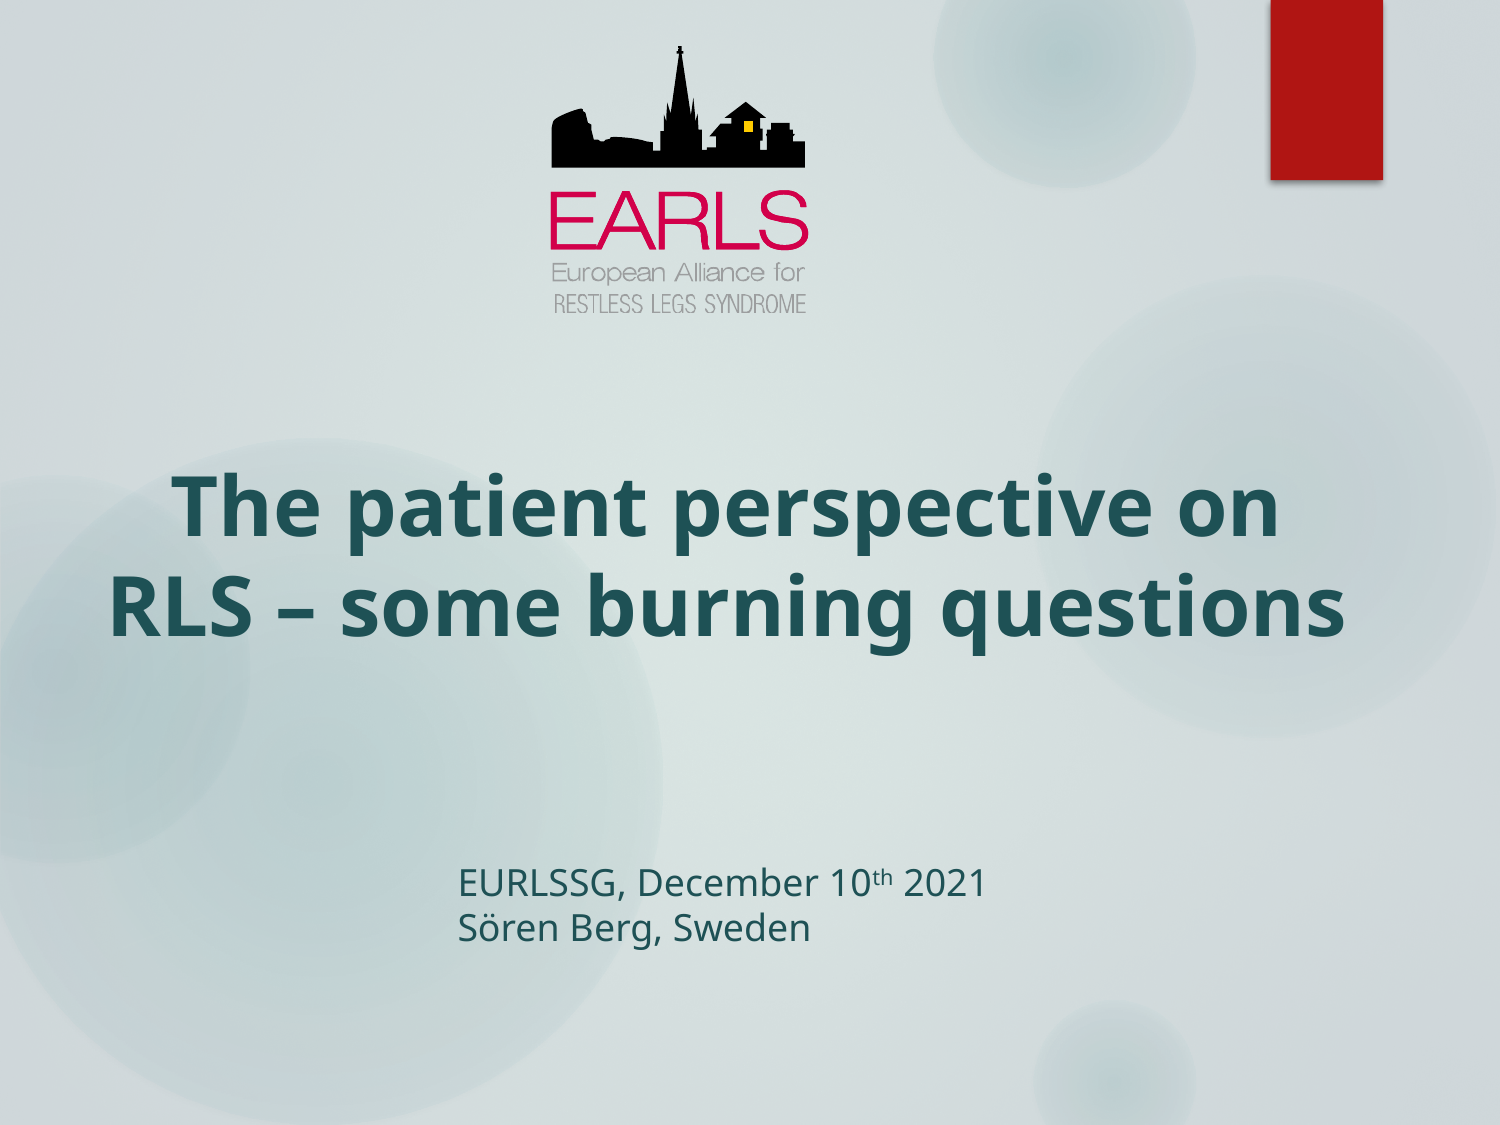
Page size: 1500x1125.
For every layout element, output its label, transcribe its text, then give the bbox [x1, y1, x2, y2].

text_box EURLSSG, December 10th 2021 Sören Berg, Sweden [442, 851, 1424, 957]
text_box [0, 0, 1500, 75]
text_box The patient perspective on RLS – some burning questions [76, 445, 1378, 661]
picture [550, 46, 810, 313]
